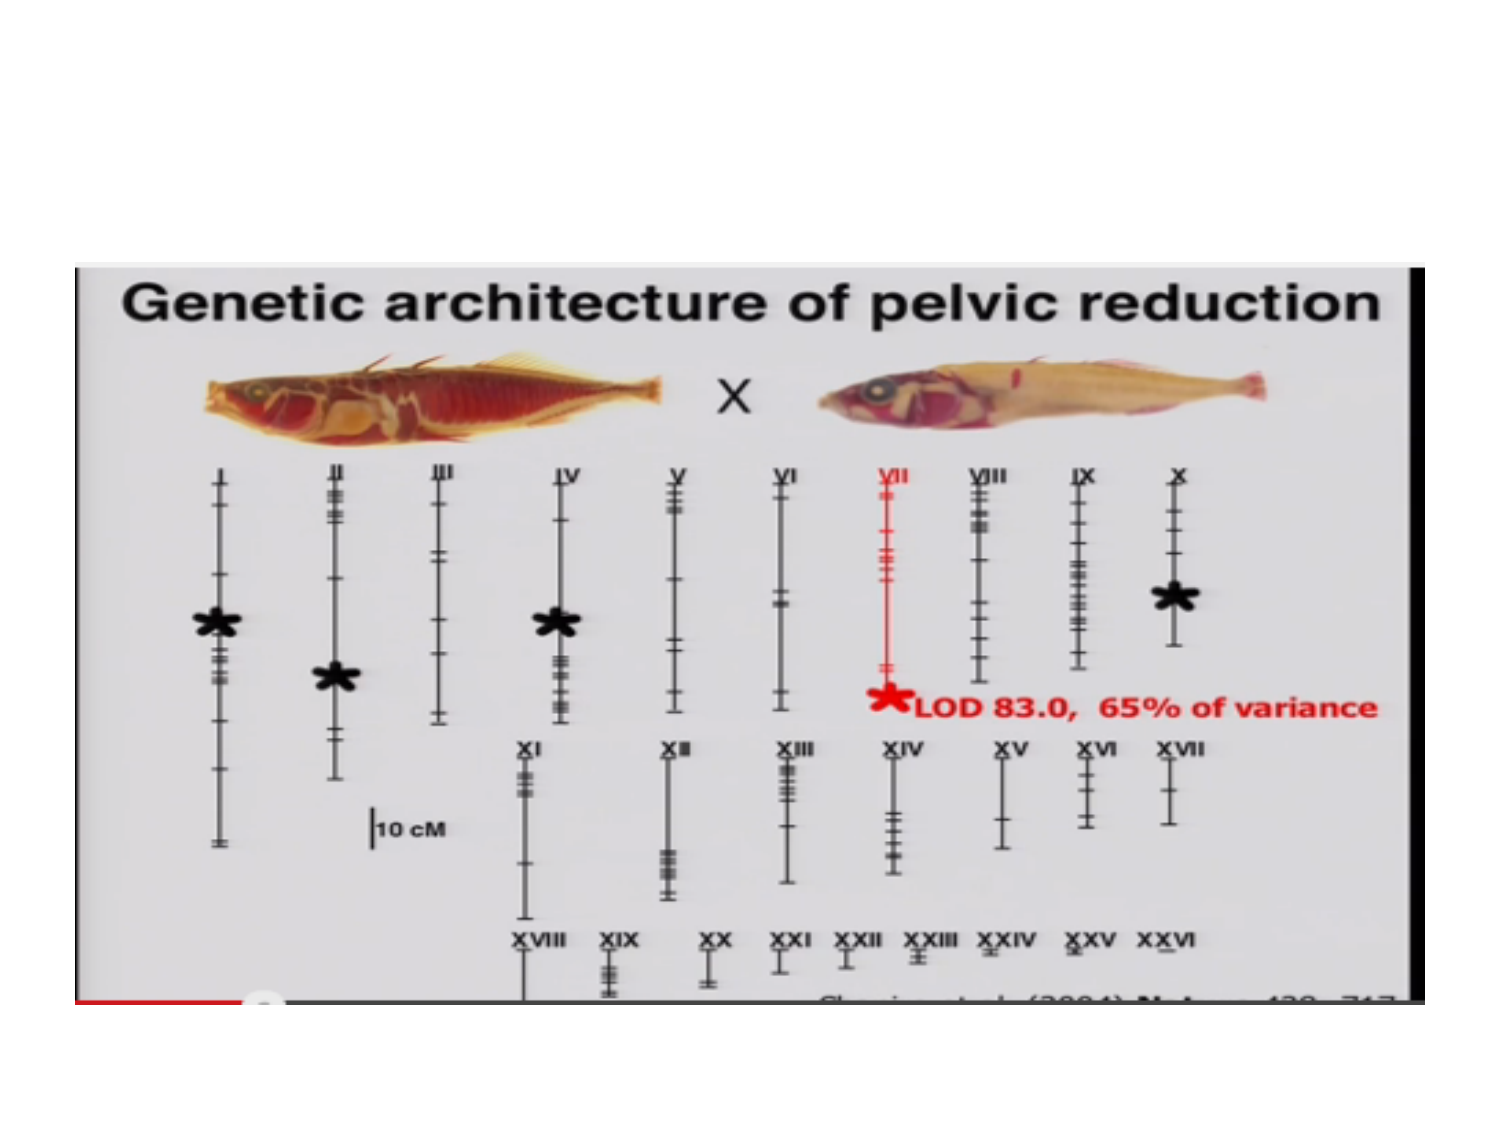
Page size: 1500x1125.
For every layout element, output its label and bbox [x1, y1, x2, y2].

list [74, 262, 1426, 1006]
